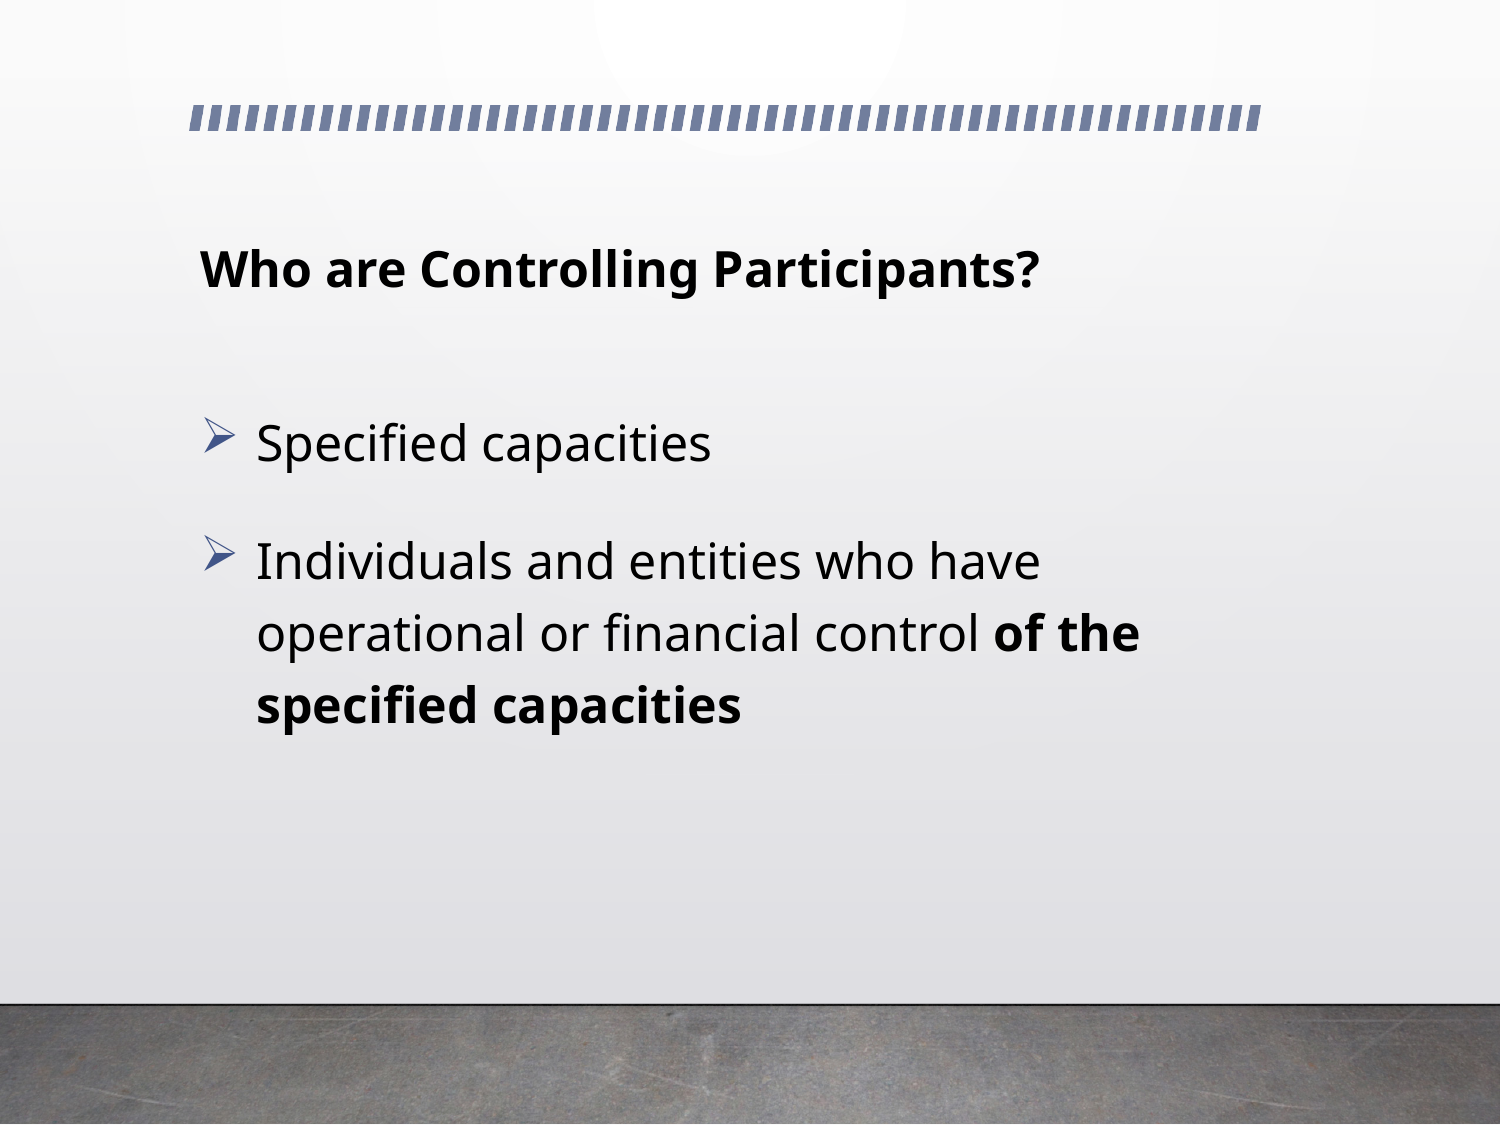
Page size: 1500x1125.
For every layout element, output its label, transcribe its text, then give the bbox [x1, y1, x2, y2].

list Who are Controlling Participants? Specified capacities Individuals and entities who have operational or financial control of the specified capacities [185, 137, 1264, 1000]
picture [0, 1004, 1500, 1124]
